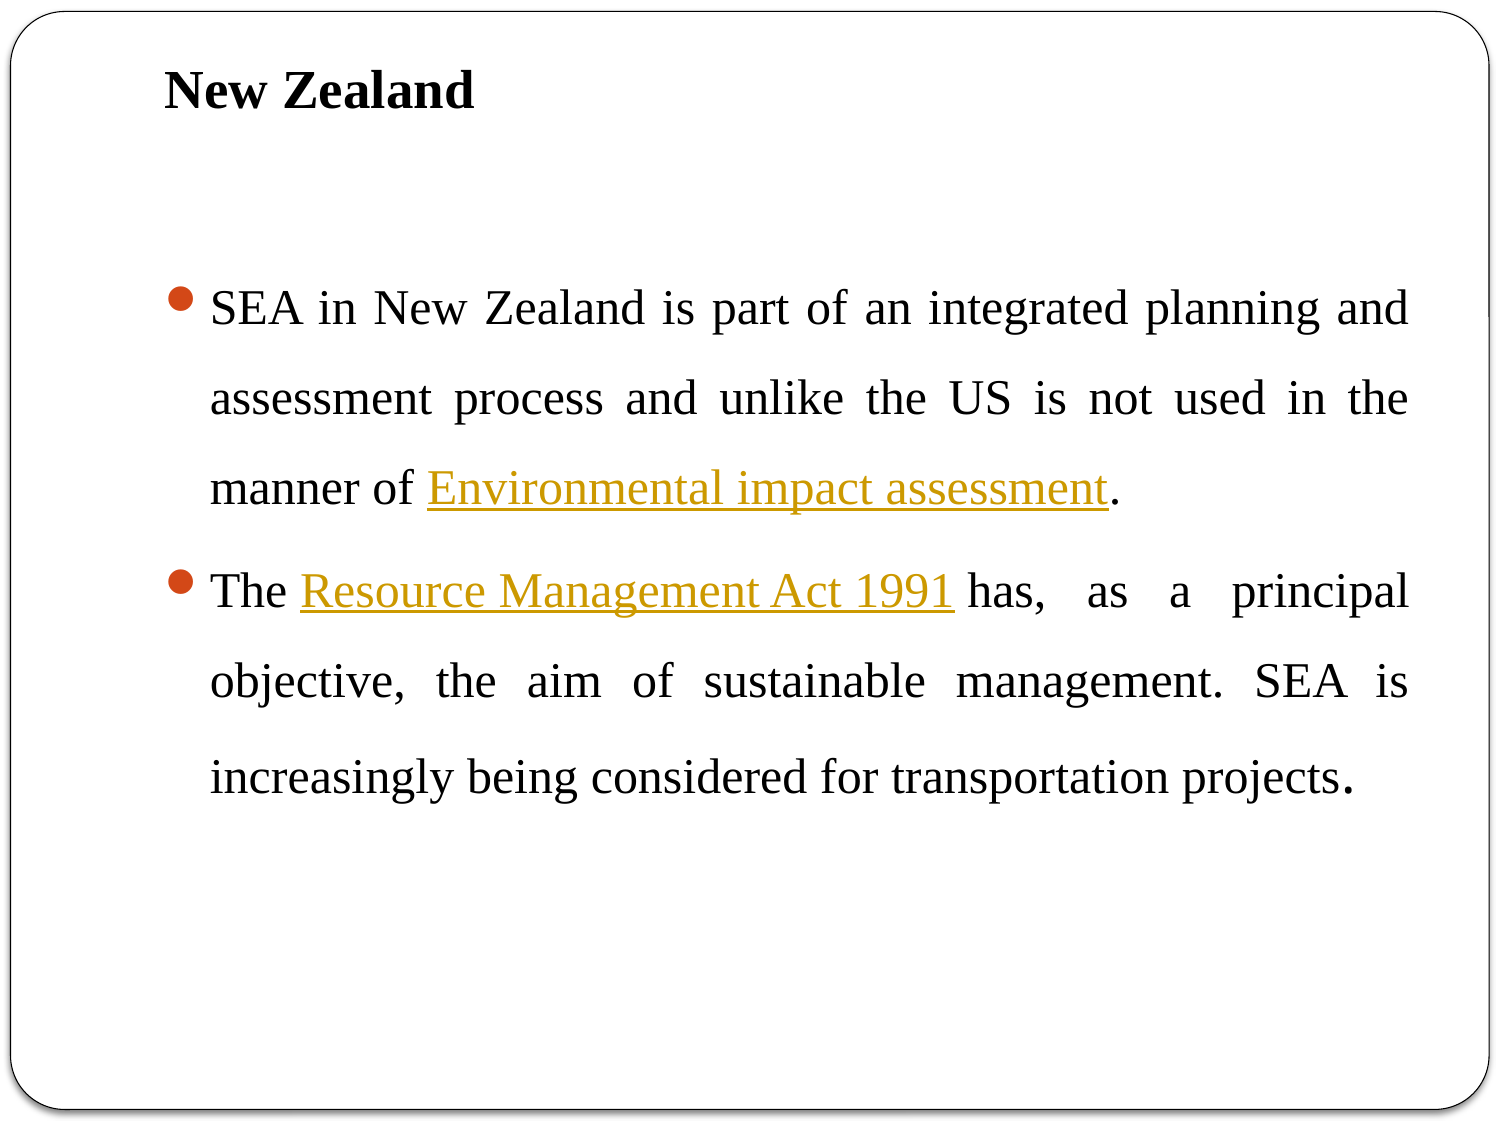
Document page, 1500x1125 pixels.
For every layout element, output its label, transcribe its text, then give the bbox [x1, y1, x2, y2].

title New Zealand [150, 45, 1425, 233]
list SEA in New Zealand is part of an integrated planning and assessment process and unlike the US is not used in the manner of Environmental impact assessment. The Resource Management Act 1991 has, as a principal objective, the aim of sustainable management. SEA is increasingly being considered for transportation projects. [150, 237, 1425, 988]
